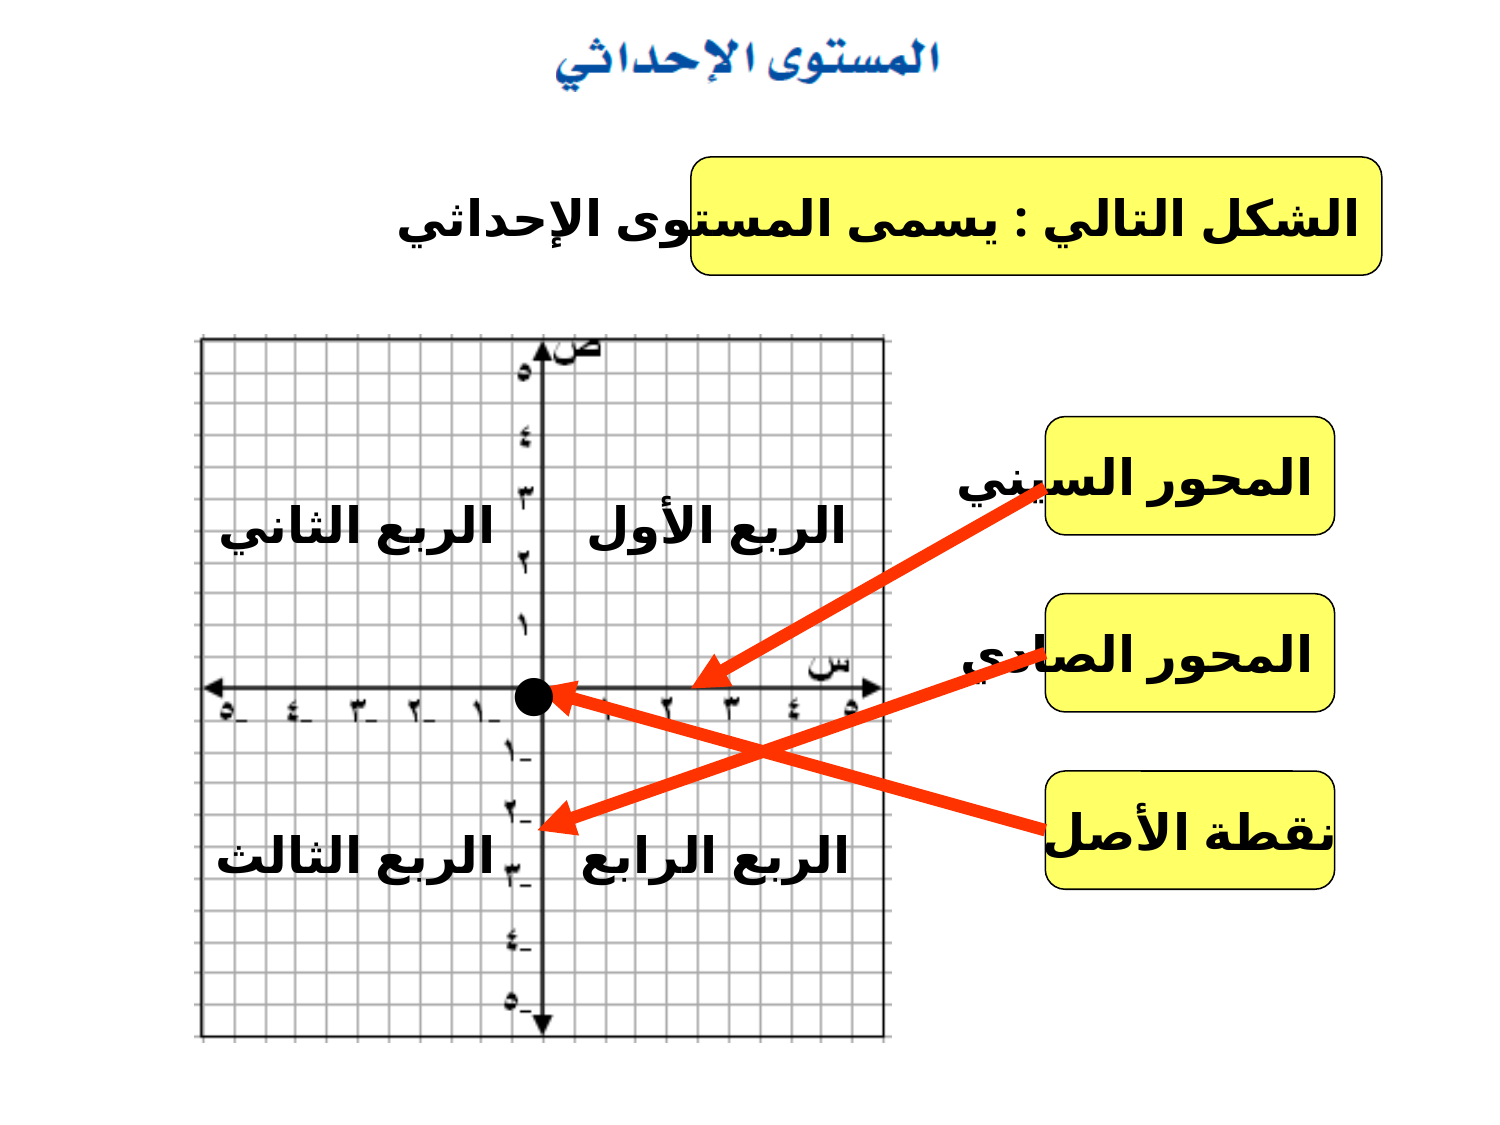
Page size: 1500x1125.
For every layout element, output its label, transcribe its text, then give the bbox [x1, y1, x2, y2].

picture [555, 34, 944, 92]
text_box المحور السيني [1045, 416, 1335, 535]
text_box نقطة الأصل [1045, 770, 1335, 890]
text_box الشكل التالي : يسمى المستوى الإحداثي [690, 156, 1382, 276]
picture [194, 333, 892, 1044]
text_box المحور الصادي [1045, 593, 1335, 712]
